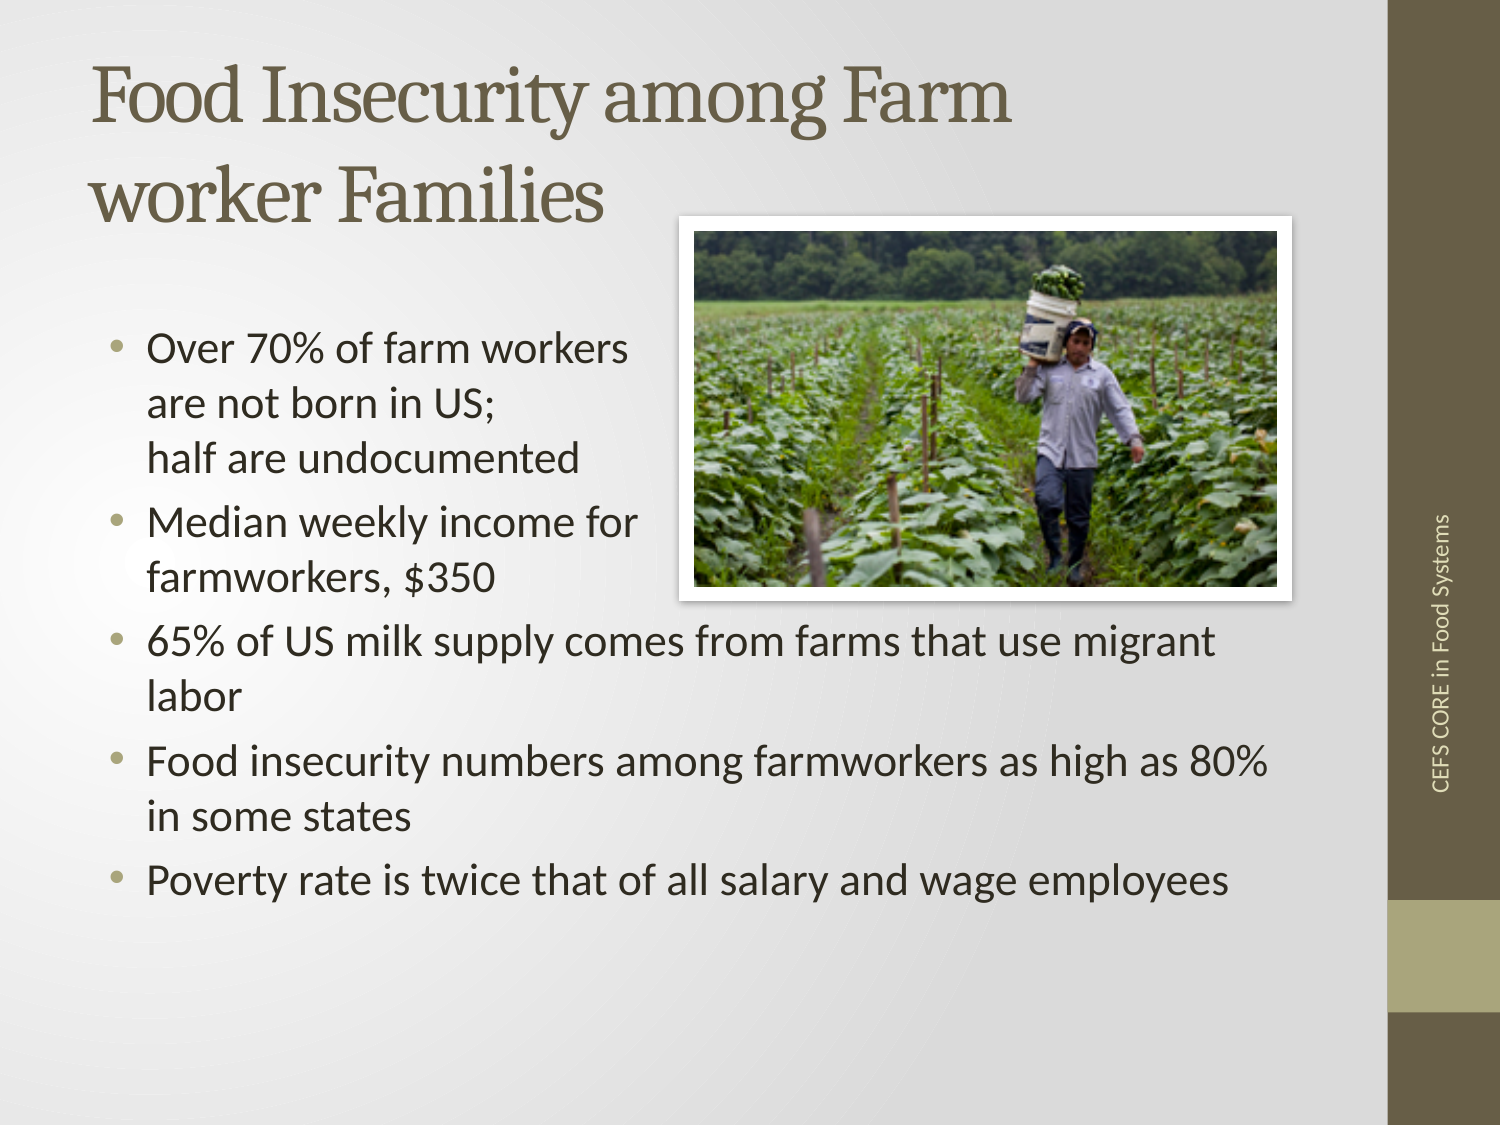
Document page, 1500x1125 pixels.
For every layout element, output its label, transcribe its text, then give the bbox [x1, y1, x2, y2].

title Food Insecurity among Farm worker Families [75, 45, 1130, 233]
picture [693, 229, 1278, 588]
footer CEFS CORE in Food Systems [1408, 500, 1469, 889]
list Over 70% of farm workers are not born in US; half are undocumented Median weekly income for farmworkers, $350 65% of US milk supply comes from farms that use migrant labor Food insecurity numbers among farmworkers as high as 80% in some states Poverty rate is twice that of all salary and wage employees [75, 310, 1325, 1098]
